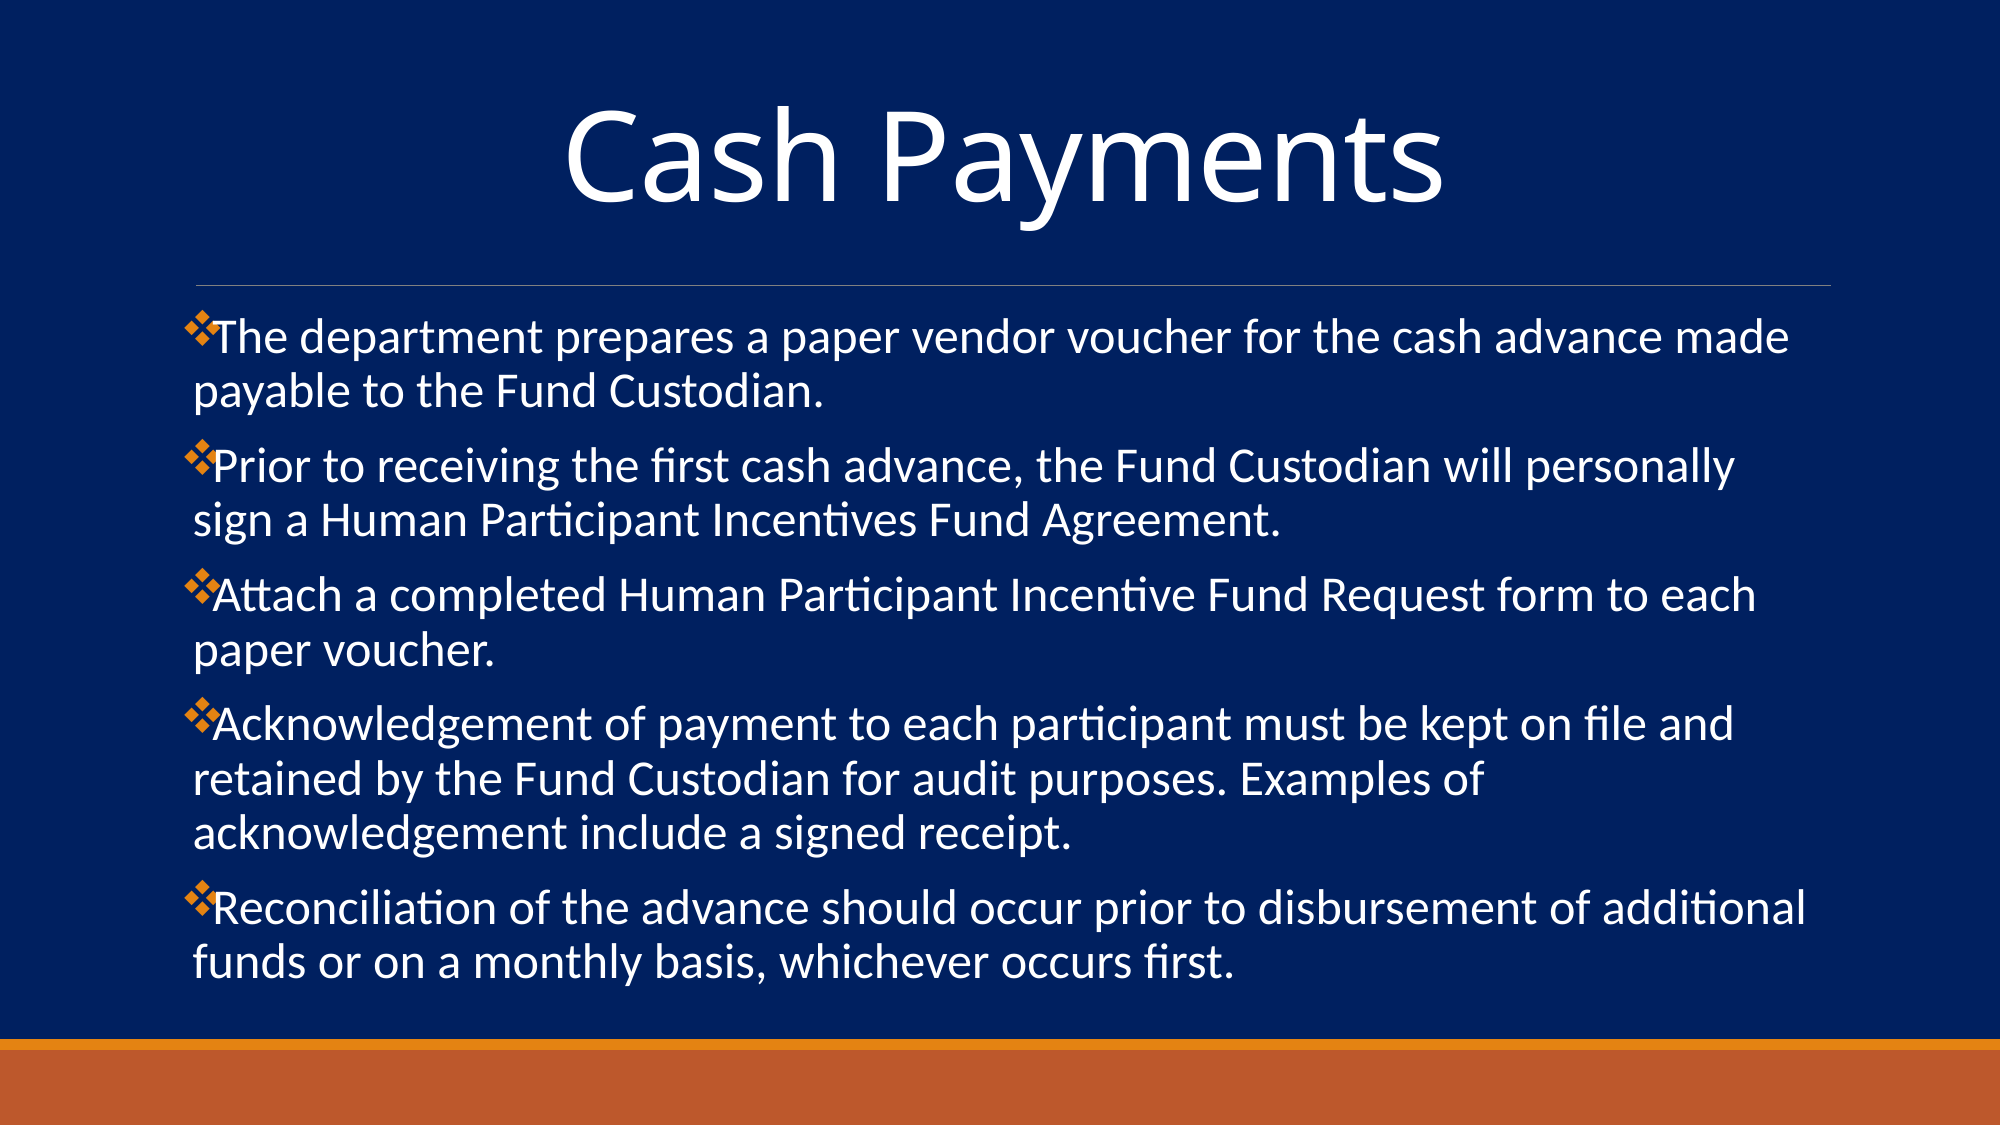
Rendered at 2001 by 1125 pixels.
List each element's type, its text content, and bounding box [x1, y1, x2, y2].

list The department prepares a paper vendor voucher for the cash advance made payable to the Fund Custodian. Prior to receiving the first cash advance, the Fund Custodian will personally sign a Human Participant Incentives Fund Agreement. Attach a completed Human Participant Incentive Fund Request form to each paper voucher. Acknowledgement of payment to each participant must be kept on file and retained by the Fund Custodian for audit purposes. Examples of acknowledgement include a signed receipt. Reconciliation of the advance should occur prior to disbursement of additional funds or on a monthly basis, whichever occurs first. [180, 302, 1830, 1000]
title Cash Payments [180, 47, 1830, 235]
